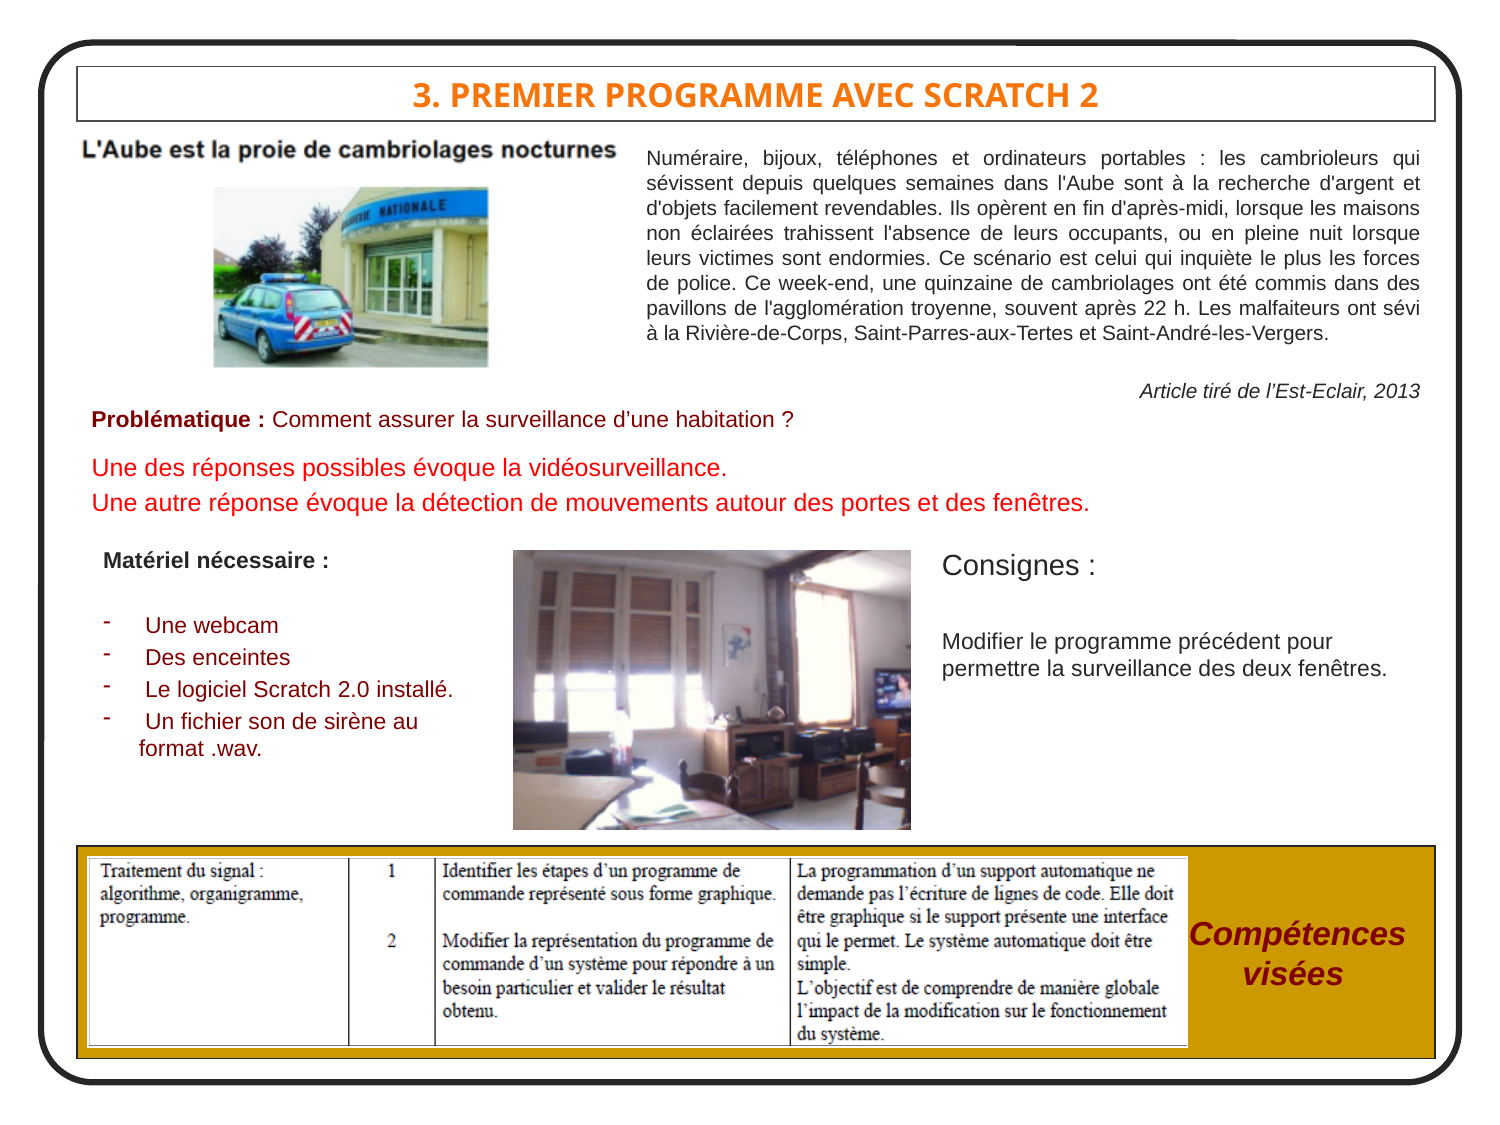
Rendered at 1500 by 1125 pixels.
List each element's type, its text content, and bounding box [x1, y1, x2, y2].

text_box [76, 846, 1436, 1059]
text_box Matériel nécessaire : Une webcam Des enceintes Le logiciel Scratch 2.0 installé. Un fichier son de sirène au format .wav. [88, 571, 504, 801]
text_box Numéraire, bijoux, téléphones et ordinateurs portables : les cambrioleurs qui sévissent depuis quelques semaines dans l'Aube sont à la recherche d'argent et d'objets facilement revendables. Ils opèrent en fin d'après-midi, lorsque les maisons non éclairées trahissent l'absence de leurs occupants, ou en pleine nuit lorsque leurs victimes sont endormies. Ce scénario est celui qui inquiète le plus les forces de police. Ce week-end, une quinzaine de cambriolages ont été commis dans des pavillons de l'agglomération troyenne, souvent après 22 h. Les malfaiteurs ont sévi à la Rivière-de-Corps, Saint-Parres-aux-Tertes et Saint-André-les-Vergers. Article tiré de l’Est-Eclair, 2013 [631, 137, 1436, 440]
picture [76, 136, 619, 374]
picture [88, 857, 1188, 1047]
text_box Compétences visées [1200, 904, 1432, 1000]
text_box Problématique : Comment assurer la surveillance d’une habitation ? [76, 397, 1424, 440]
text_box Une des réponses possibles évoque la vidéosurveillance. Une autre réponse évoque la détection de mouvements autour des portes et des fenêtres. [76, 444, 1436, 571]
text_box [41, 42, 1459, 1083]
picture [513, 550, 912, 830]
text_box Consignes : Modifier le programme précédent pour permettre la surveillance des deux fenêtres. [927, 538, 1424, 689]
